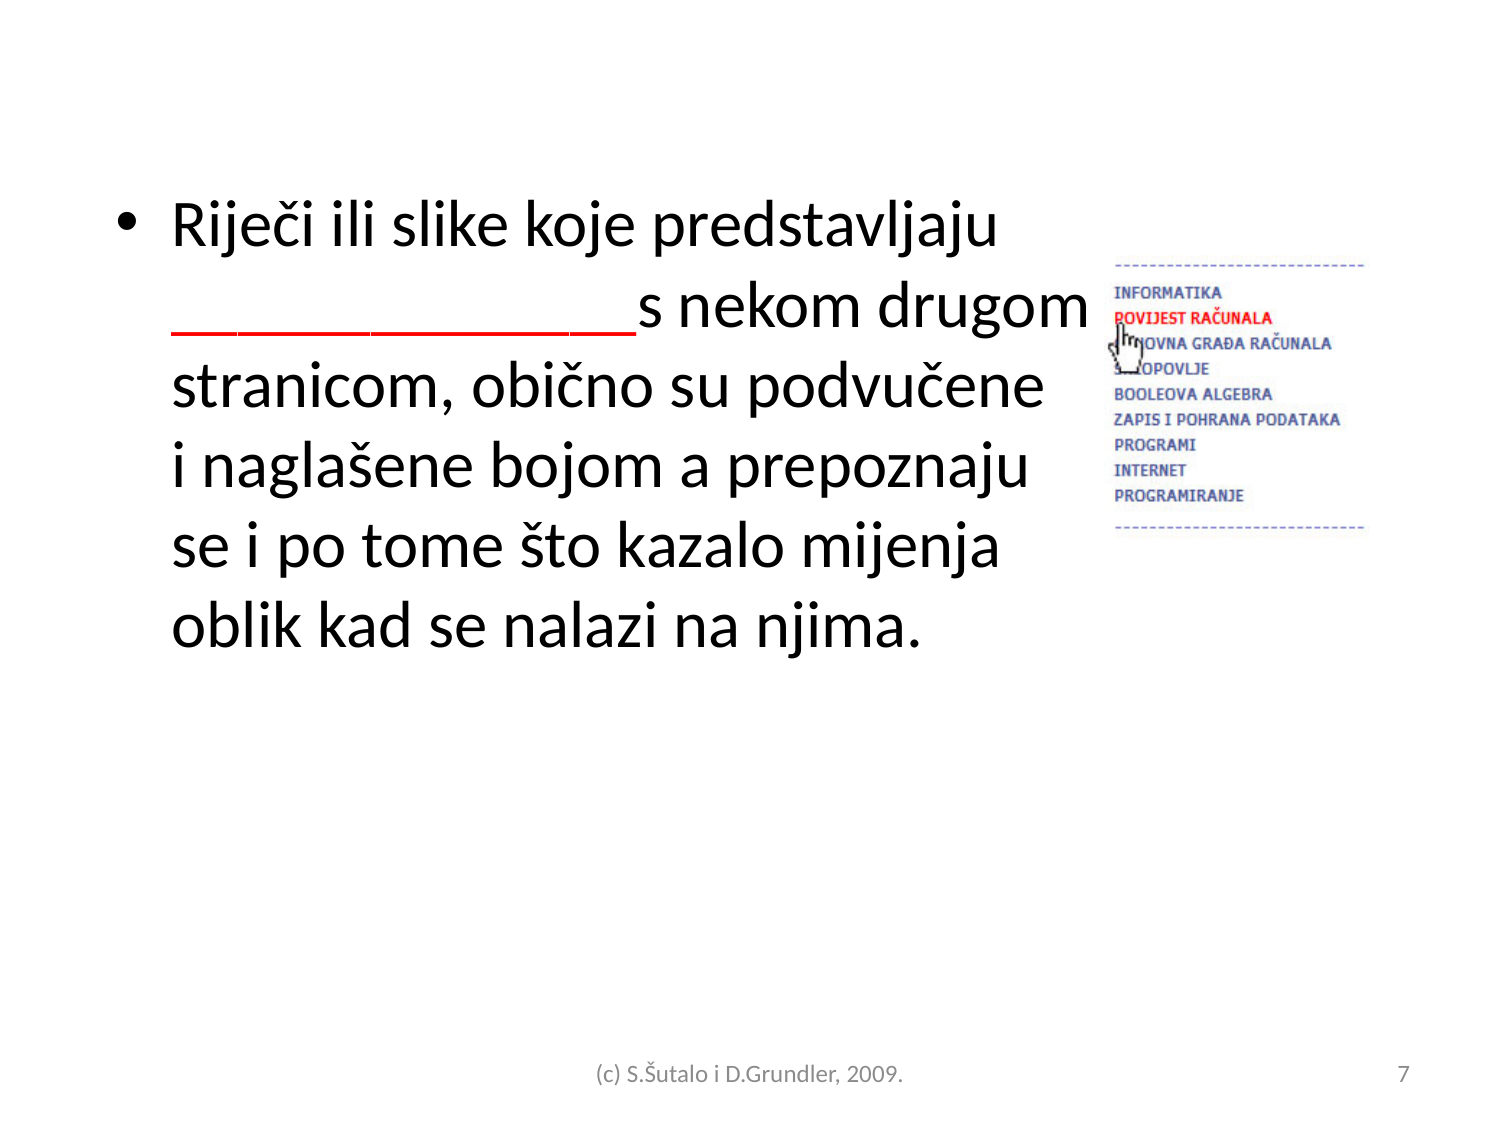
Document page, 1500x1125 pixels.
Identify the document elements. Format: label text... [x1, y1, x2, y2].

footer (c) S.Šutalo i D.Grundler, 2009. [512, 1042, 988, 1103]
picture [1104, 255, 1371, 539]
list Riječi ili slike koje predstavljaju ______________s nekom drugom Web stranicom, obično su podvučene i naglašene bojom a prepoznaju se i po tome što kazalo mijenja oblik kad se nalazi na njima. [100, 172, 1401, 863]
slide_number 7 [1074, 1042, 1425, 1103]
